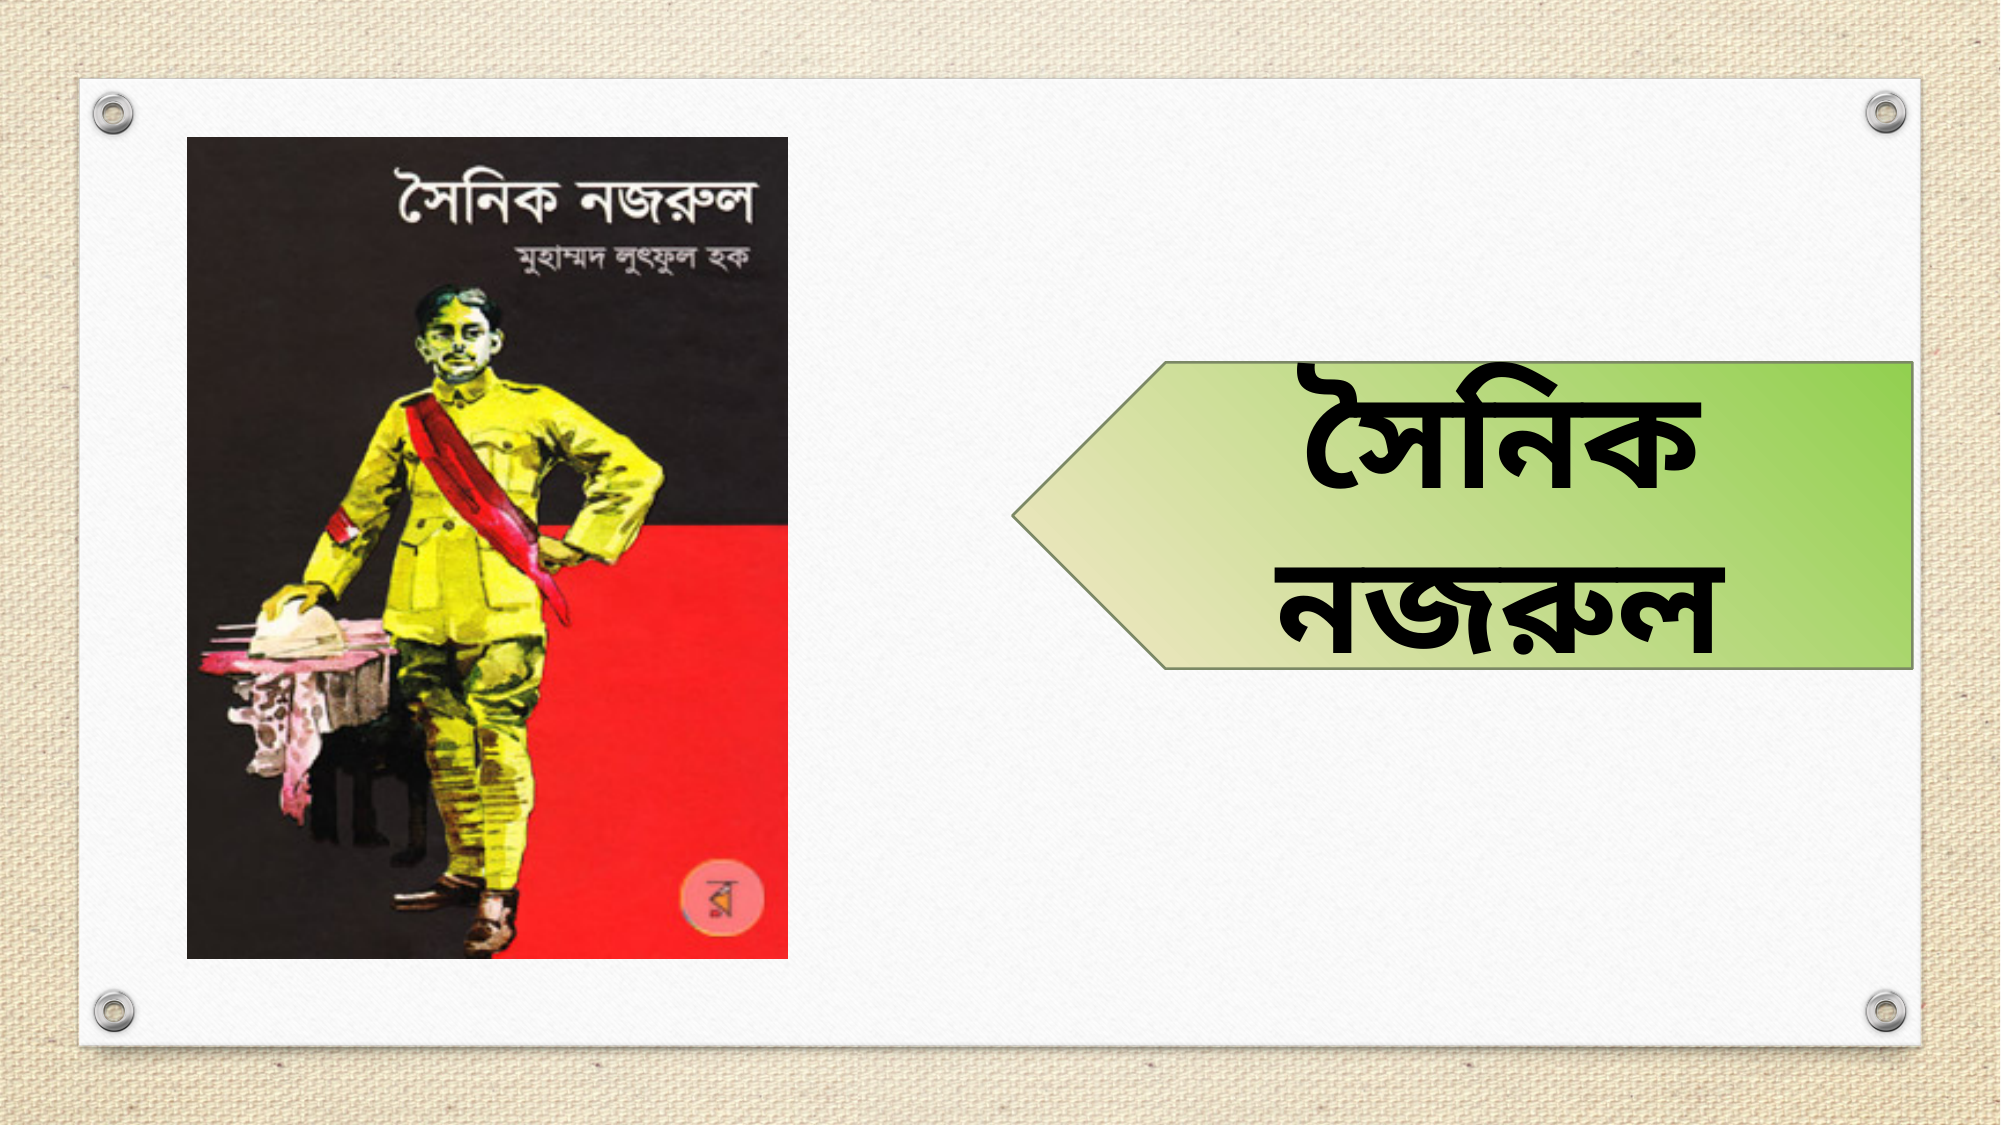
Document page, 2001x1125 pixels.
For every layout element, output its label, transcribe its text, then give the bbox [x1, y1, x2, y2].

picture [0, 0, 2001, 1125]
text_box সৈনিক নজরুল [1011, 361, 1914, 670]
